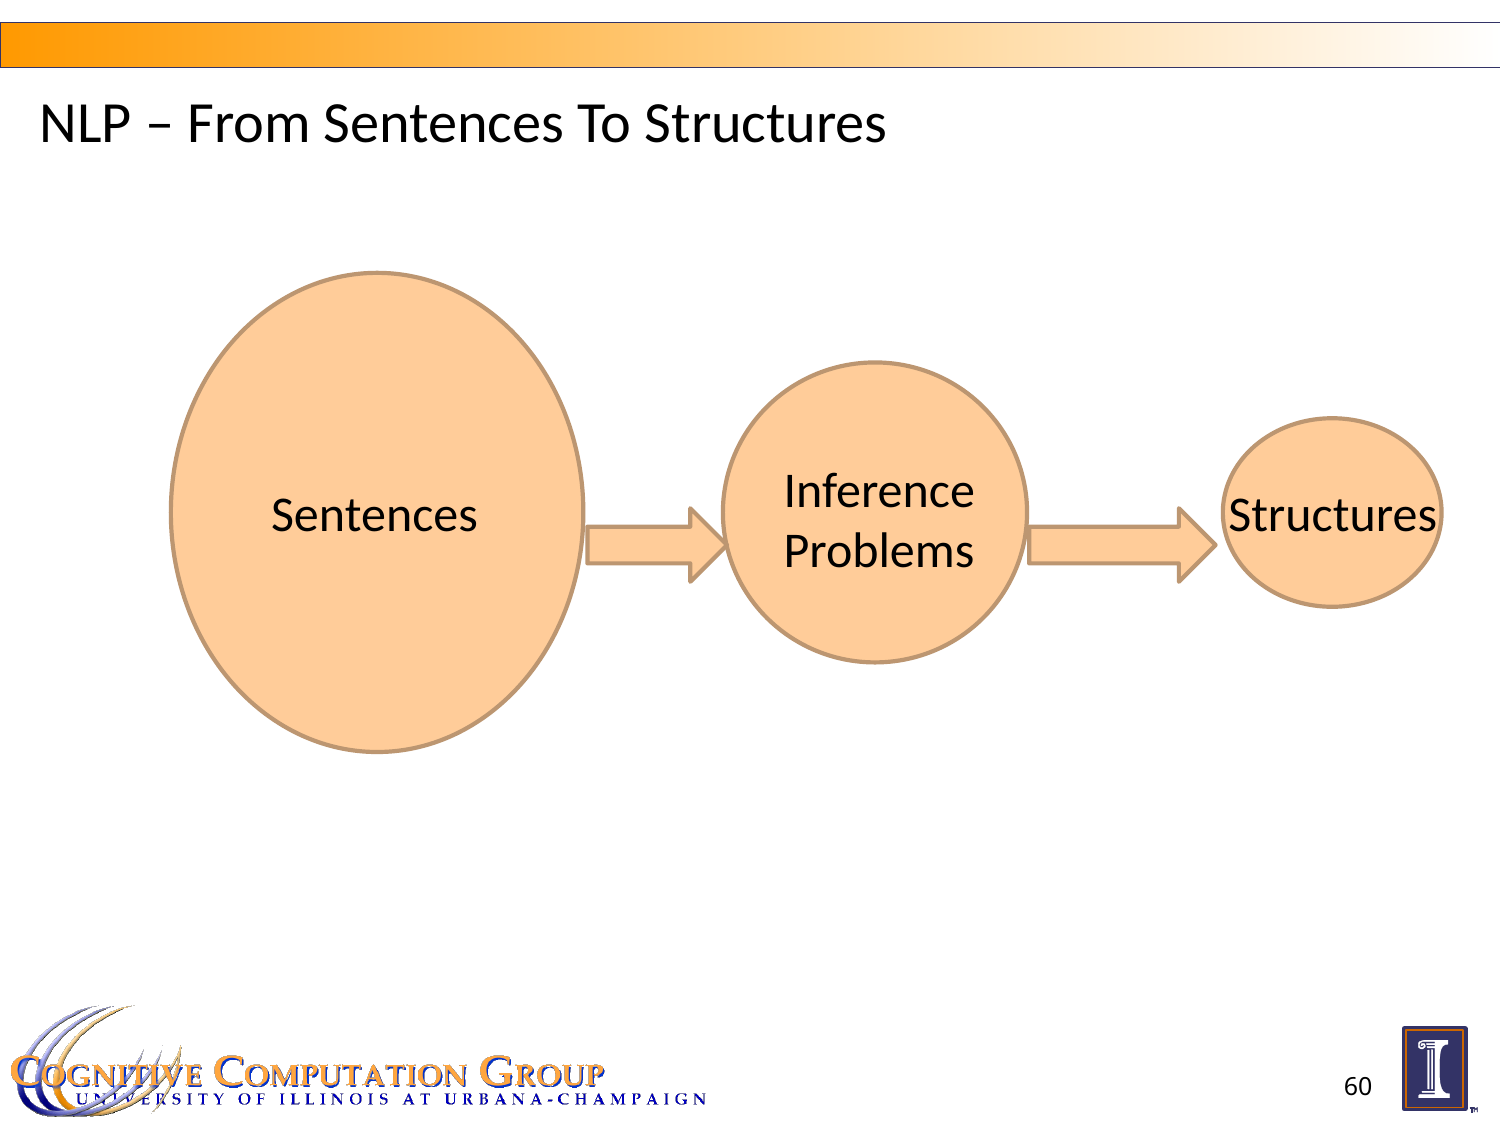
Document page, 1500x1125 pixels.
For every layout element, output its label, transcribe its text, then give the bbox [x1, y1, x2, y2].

text_box Sentences [256, 474, 515, 550]
text_box Structures [1213, 474, 1476, 550]
text_box [168, 270, 586, 755]
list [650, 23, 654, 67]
text_box [585, 506, 730, 584]
text_box [1027, 506, 1218, 584]
text_box Q [562, 23, 566, 67]
text_box Inference Problems [768, 449, 1005, 585]
title NLP – From Sentences To Structures [24, 74, 1376, 163]
text_box [1230, 416, 1435, 474]
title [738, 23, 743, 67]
text_box [1229, 550, 1435, 609]
picture [0, 1000, 713, 1125]
slide_number 60 [1237, 1074, 1388, 1113]
text_box [720, 360, 1030, 665]
